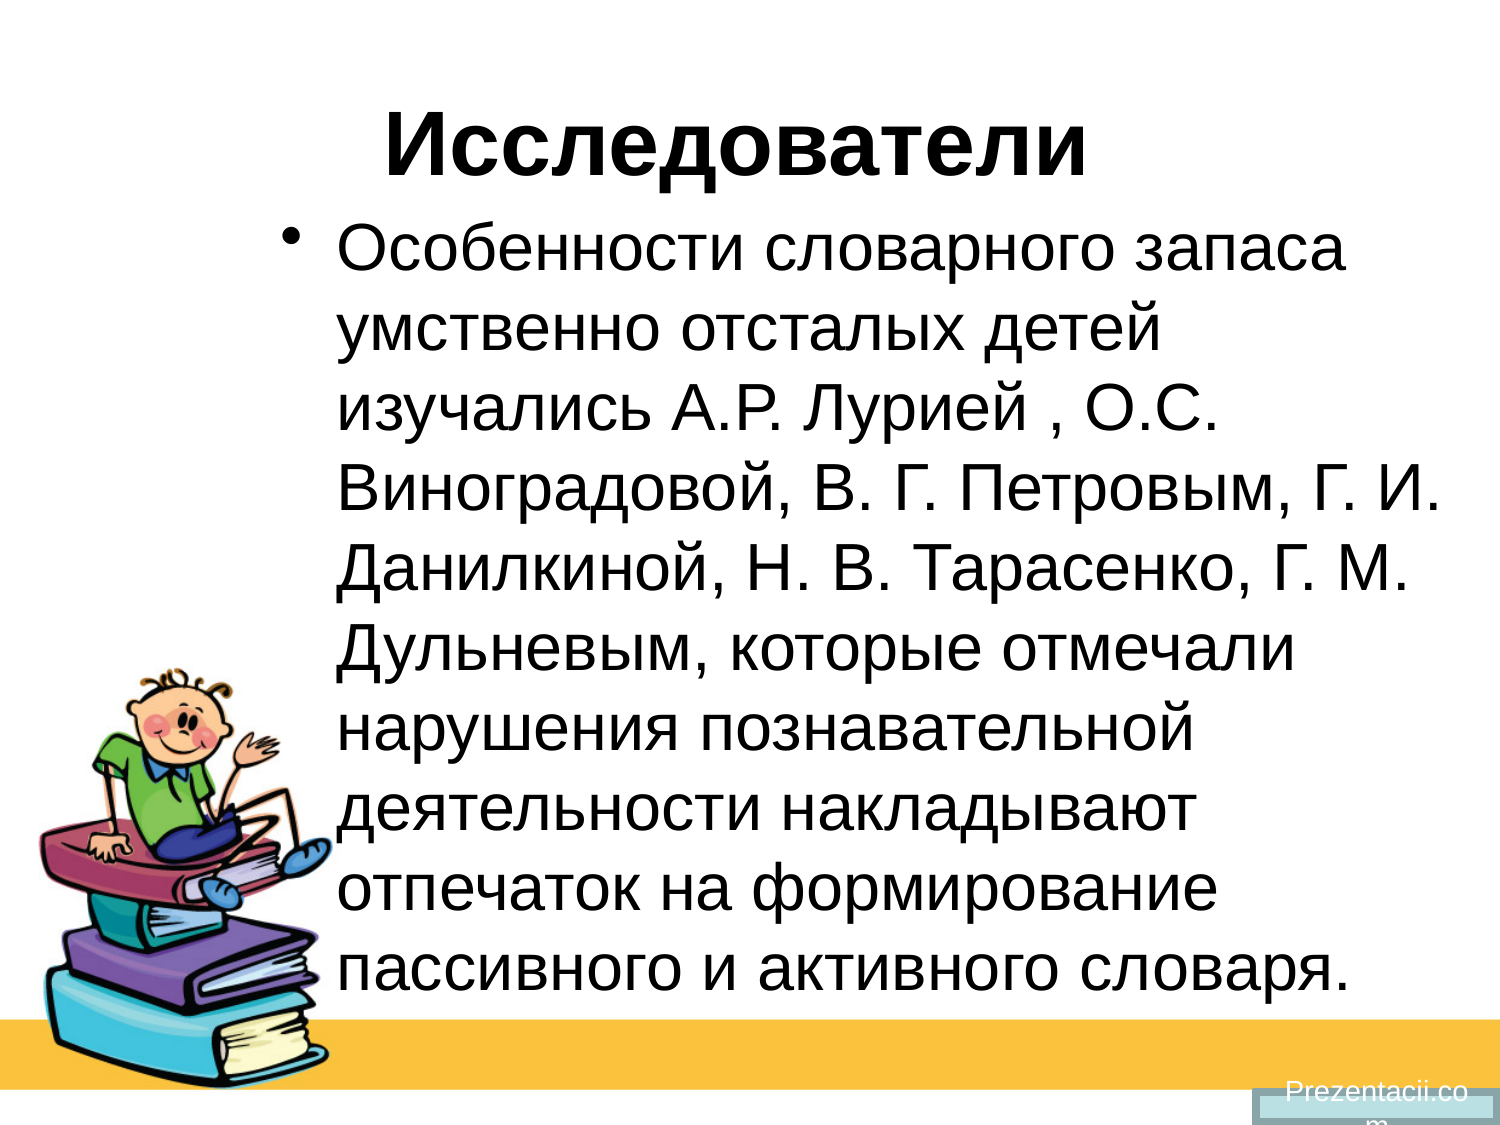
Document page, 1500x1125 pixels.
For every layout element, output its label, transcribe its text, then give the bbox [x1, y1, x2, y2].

picture [0, 0, 1500, 1125]
title Исследователи [74, 44, 1426, 233]
list Особенности словарного запаса умственно отсталых детей изучались А.Р. Лурией , О.С. Виноградовой, В. Г. Петровым, Г. И. Данилкиной, Н. В. Тарасенко, Г. М. Дульневым, которые отмечали нарушения познавательной деятельности накладывают отпечаток на формирование пассивного и активного словаря. [265, 196, 1483, 1006]
text_box Prezentacii.com [1252, 1088, 1500, 1125]
